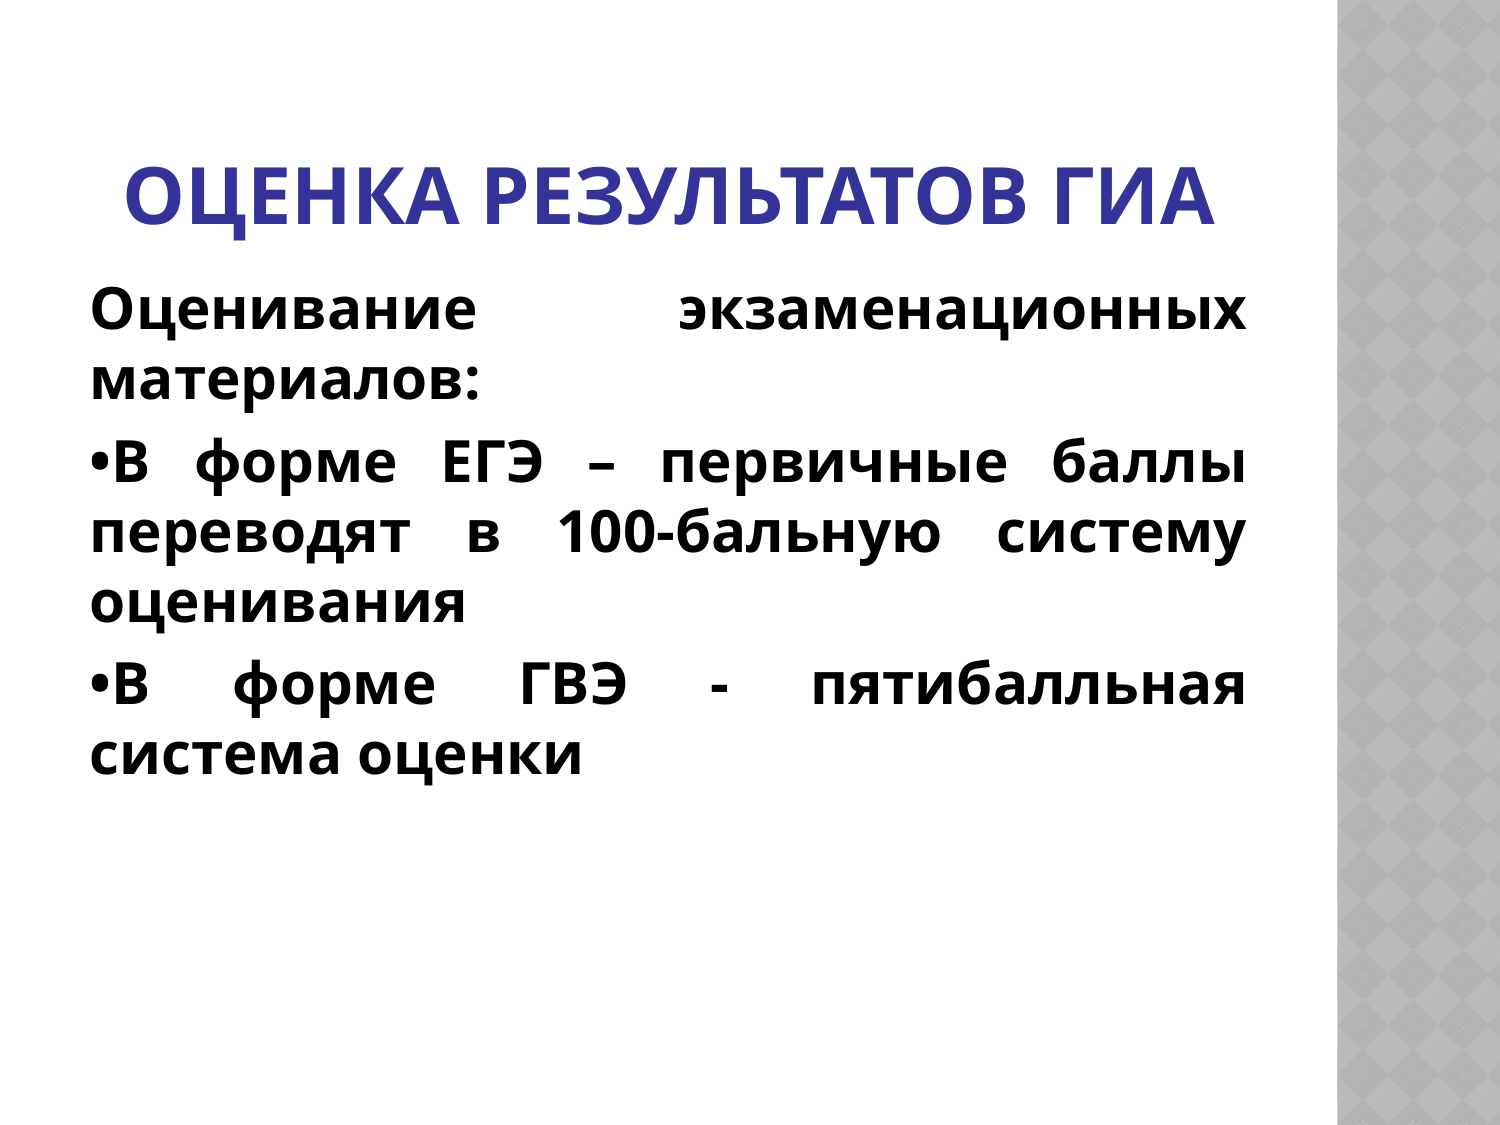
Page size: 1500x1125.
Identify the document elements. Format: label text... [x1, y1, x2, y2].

title Оценка результатов ГИА [75, 52, 1263, 240]
list Оценивание экзаменационных материалов: •В форме ЕГЭ – первичные баллы переводят в 100-бальную систему оценивания •В форме ГВЭ - пятибалльная система оценки [75, 264, 1263, 1059]
